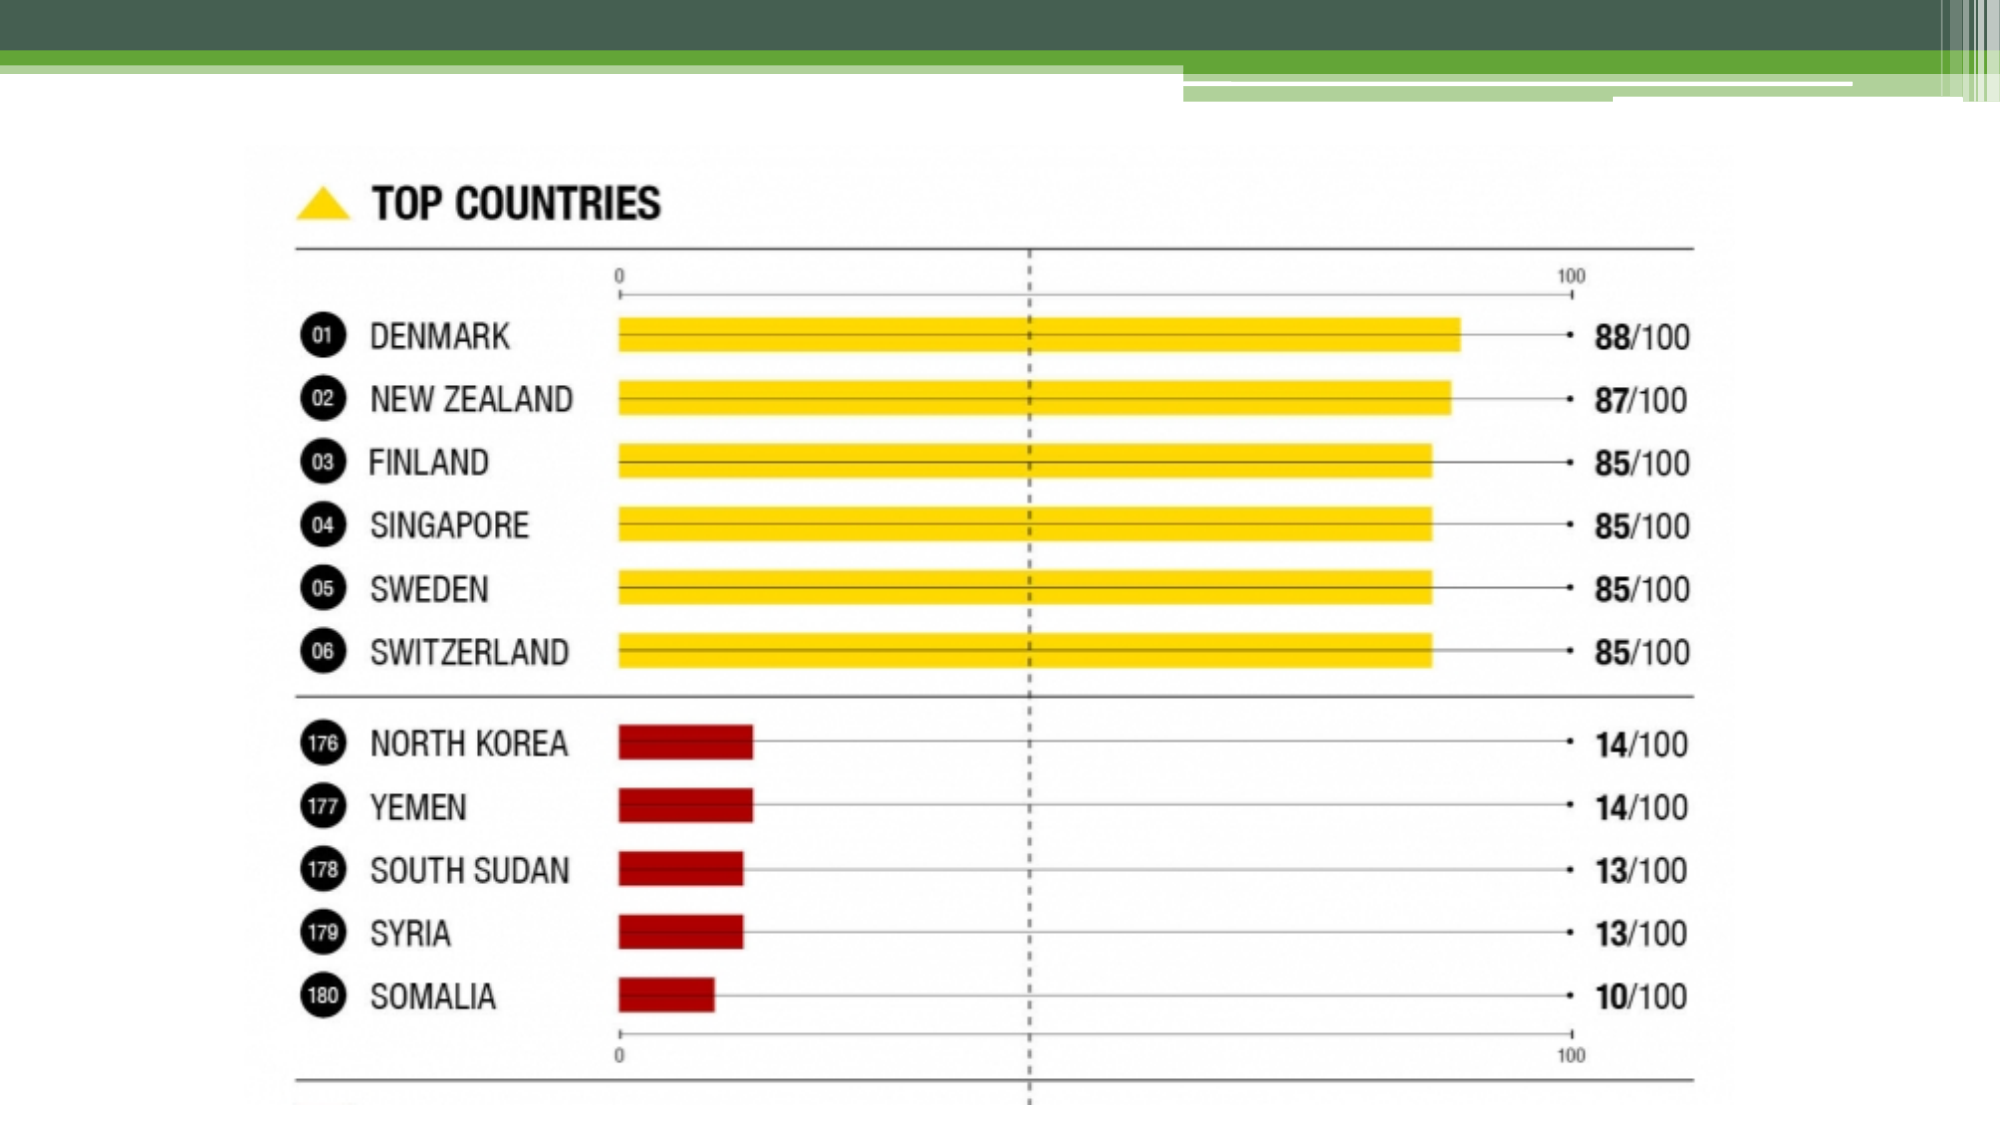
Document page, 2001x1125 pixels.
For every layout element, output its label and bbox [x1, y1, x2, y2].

list [243, 145, 1735, 1105]
